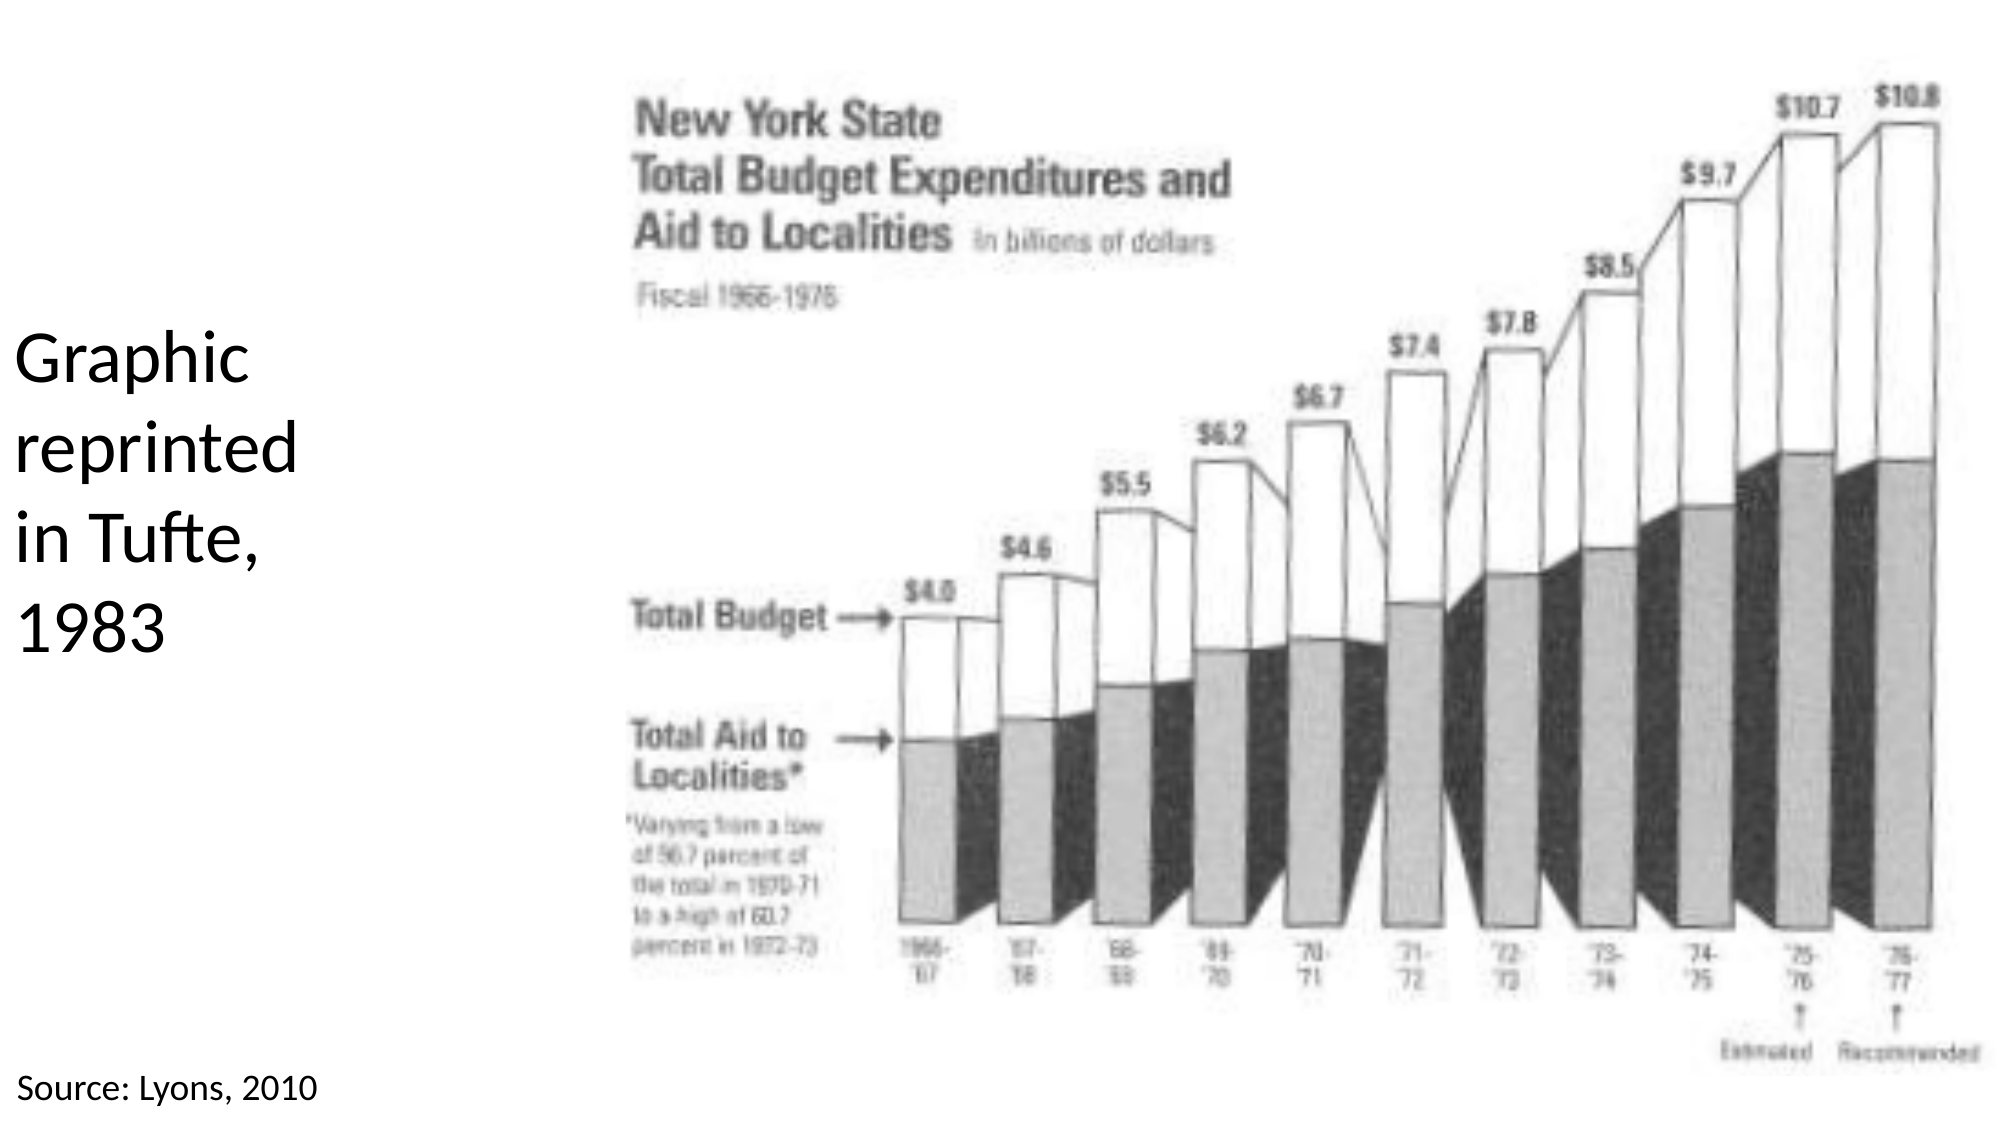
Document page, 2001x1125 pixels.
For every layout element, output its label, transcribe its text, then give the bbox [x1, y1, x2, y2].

picture [625, 54, 2000, 1076]
text_box Source: Lyons, 2010 [2, 1055, 333, 1116]
text_box Graphic reprinted in Tufte, 1983 [0, 299, 377, 675]
